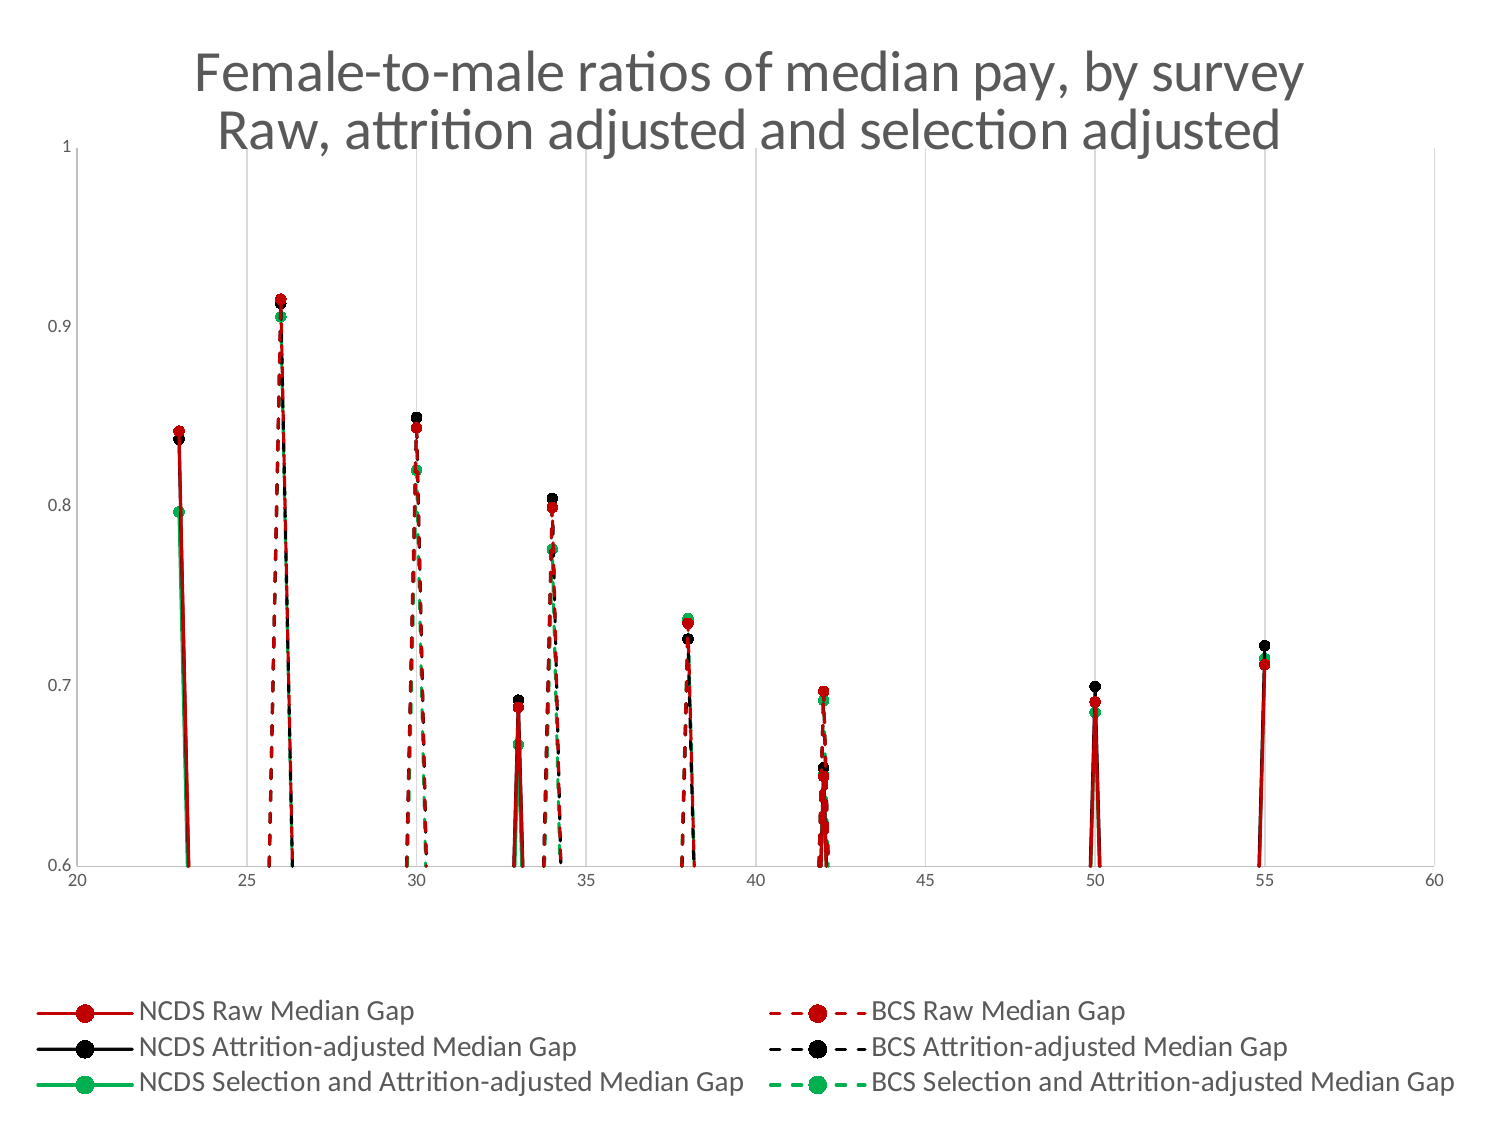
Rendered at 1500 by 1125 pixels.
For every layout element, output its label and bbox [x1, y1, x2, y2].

chart [0, 0, 1500, 1107]
